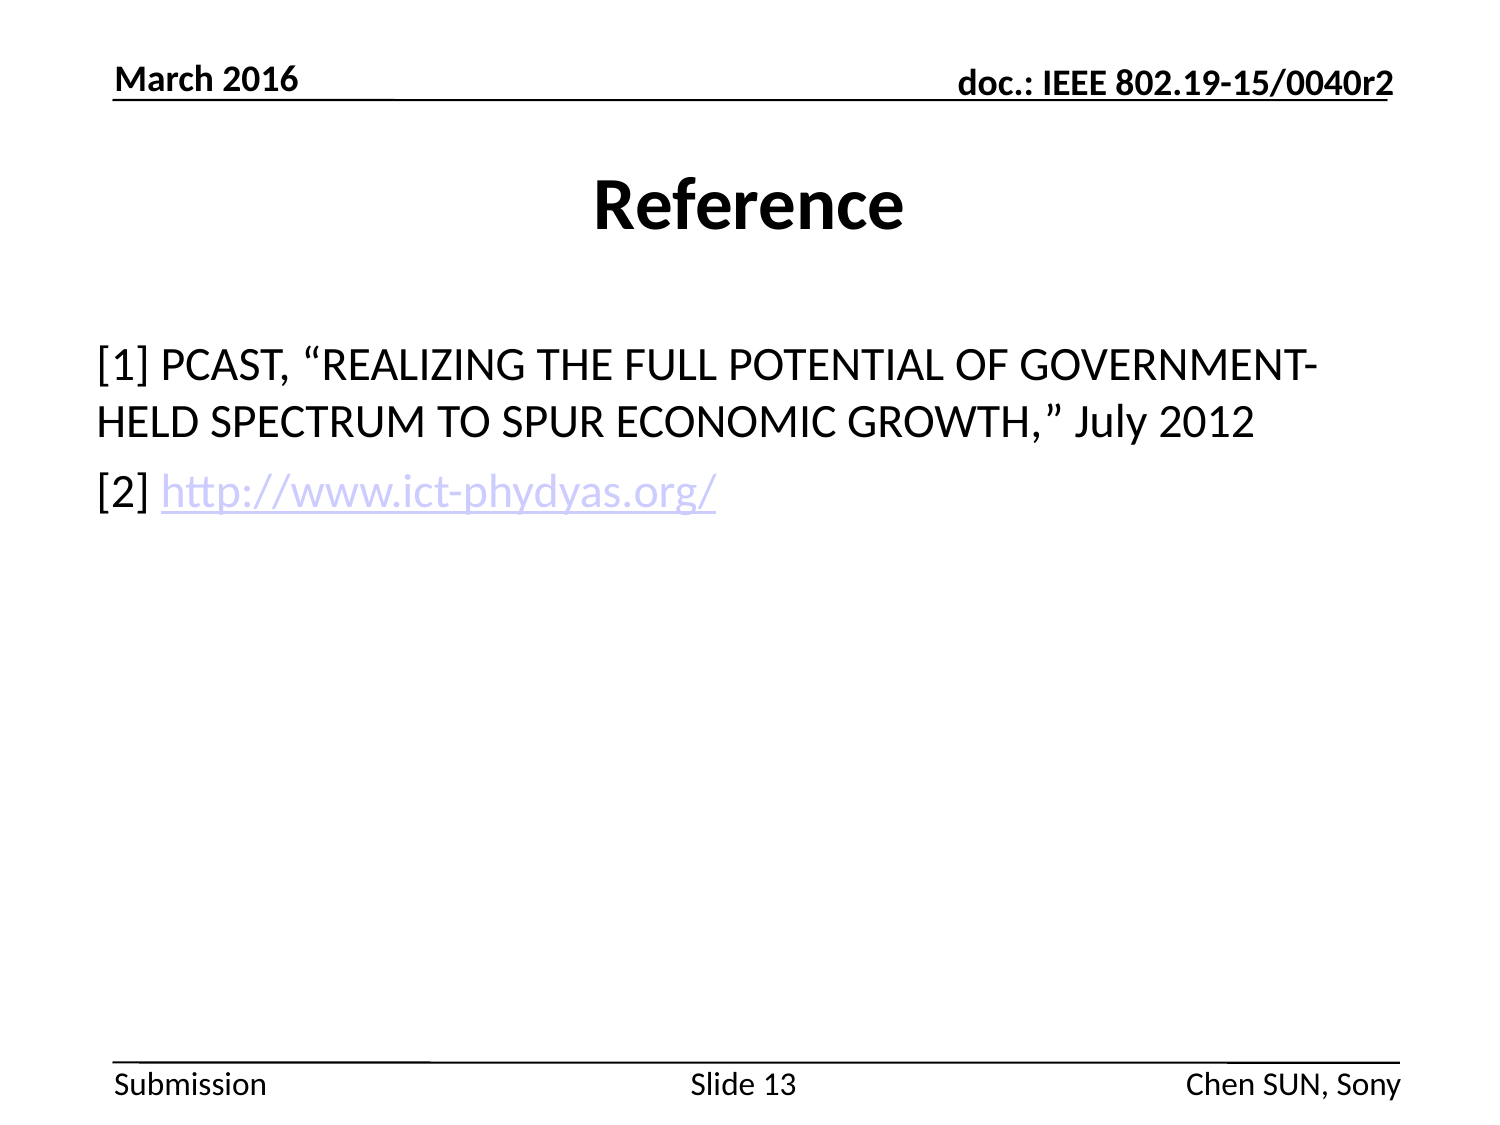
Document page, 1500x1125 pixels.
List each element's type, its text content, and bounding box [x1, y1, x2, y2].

list [1] PCAST, “REALIZING THE FULL POTENTIAL OF GOVERNMENT-HELD SPECTRUM TO SPUR ECONOMIC GROWTH,” July 2012 [2] http://www.ict-phydyas.org/ [81, 324, 1412, 1000]
title Reference [112, 112, 1388, 288]
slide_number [114, 54, 493, 100]
footer Chen SUN, Sony [902, 1061, 1402, 1093]
slide_number Slide 13 [687, 1061, 800, 1123]
